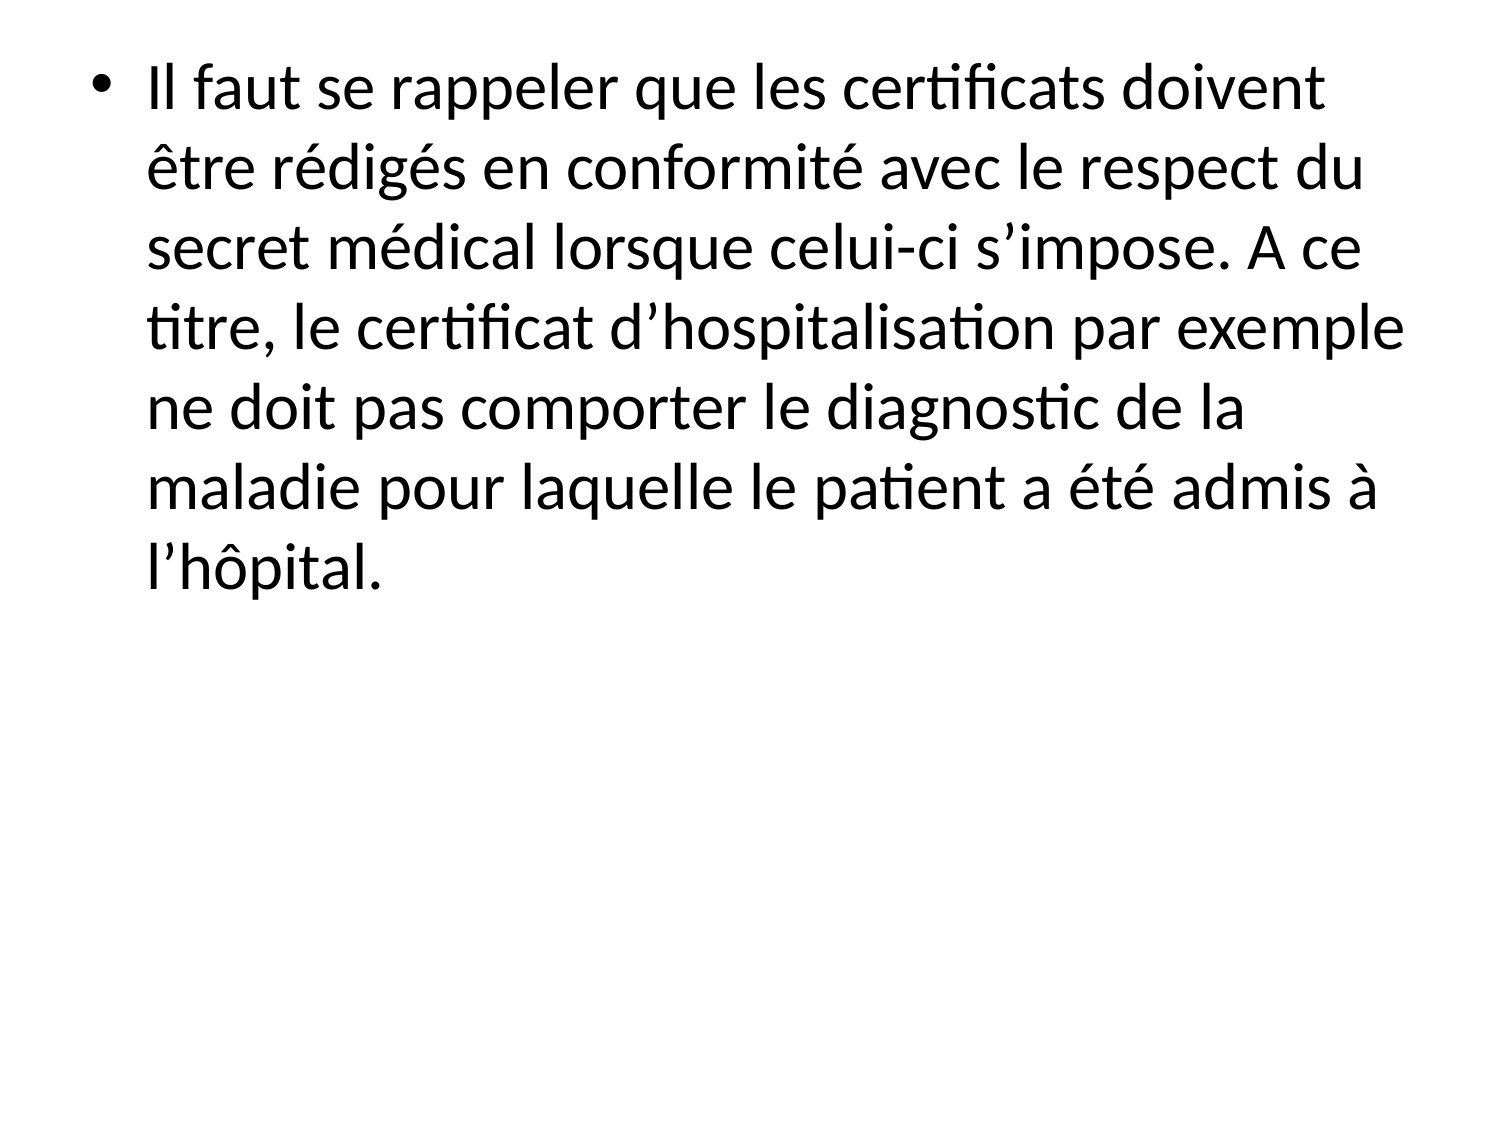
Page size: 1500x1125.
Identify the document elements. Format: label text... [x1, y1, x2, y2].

list Il faut se rappeler que les certificats doivent être rédigés en conformité avec le respect du secret médical lorsque celui-ci s’impose. A ce titre, le certificat d’hospitalisation par exemple ne doit pas comporter le diagnostic de la maladie pour laquelle le patient a été admis à l’hôpital. [75, 35, 1425, 1005]
